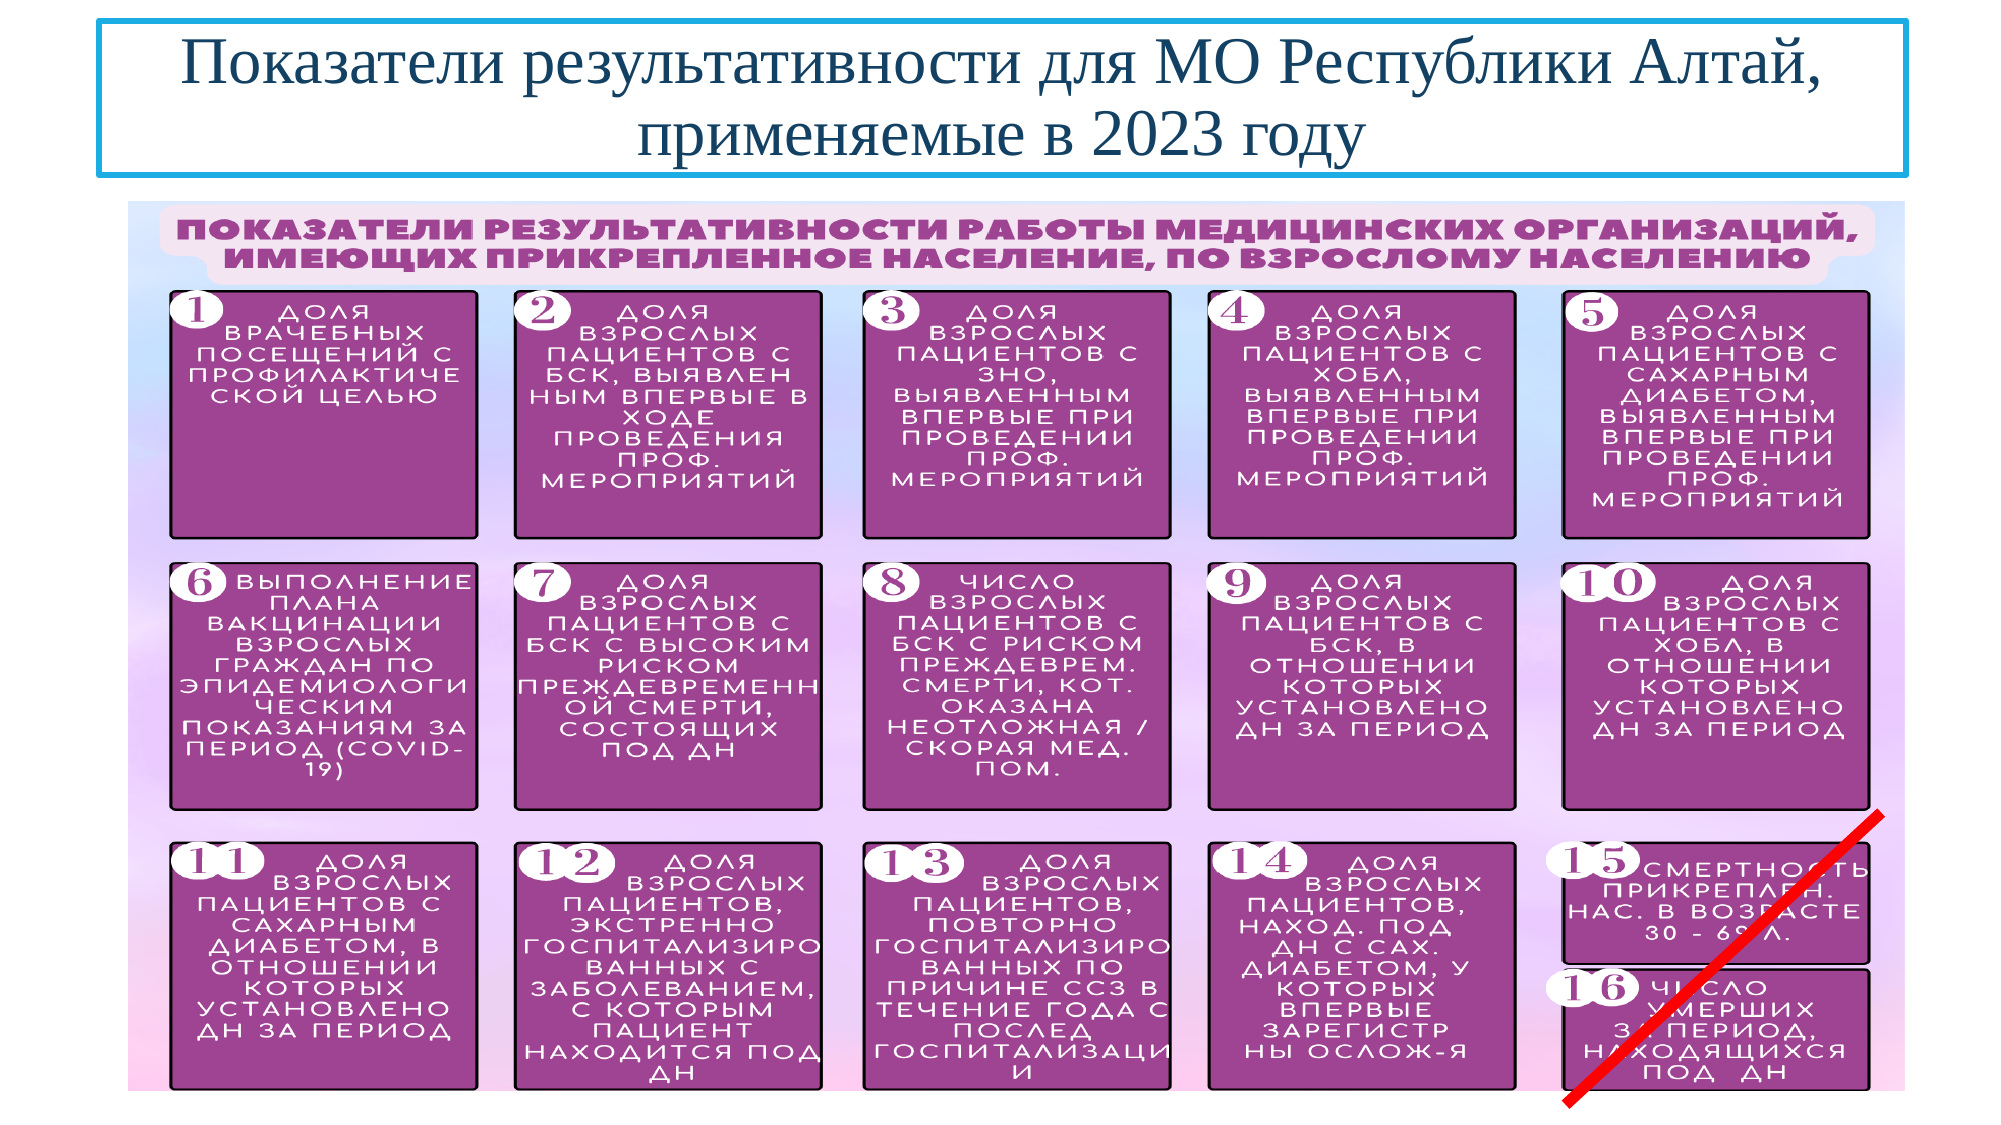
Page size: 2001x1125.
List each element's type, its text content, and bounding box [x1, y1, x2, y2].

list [128, 201, 1907, 1091]
title Показатели результативности для МО Республики Алтай, применяемые в 2023 году [98, 20, 1907, 175]
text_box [1565, 812, 1882, 1105]
